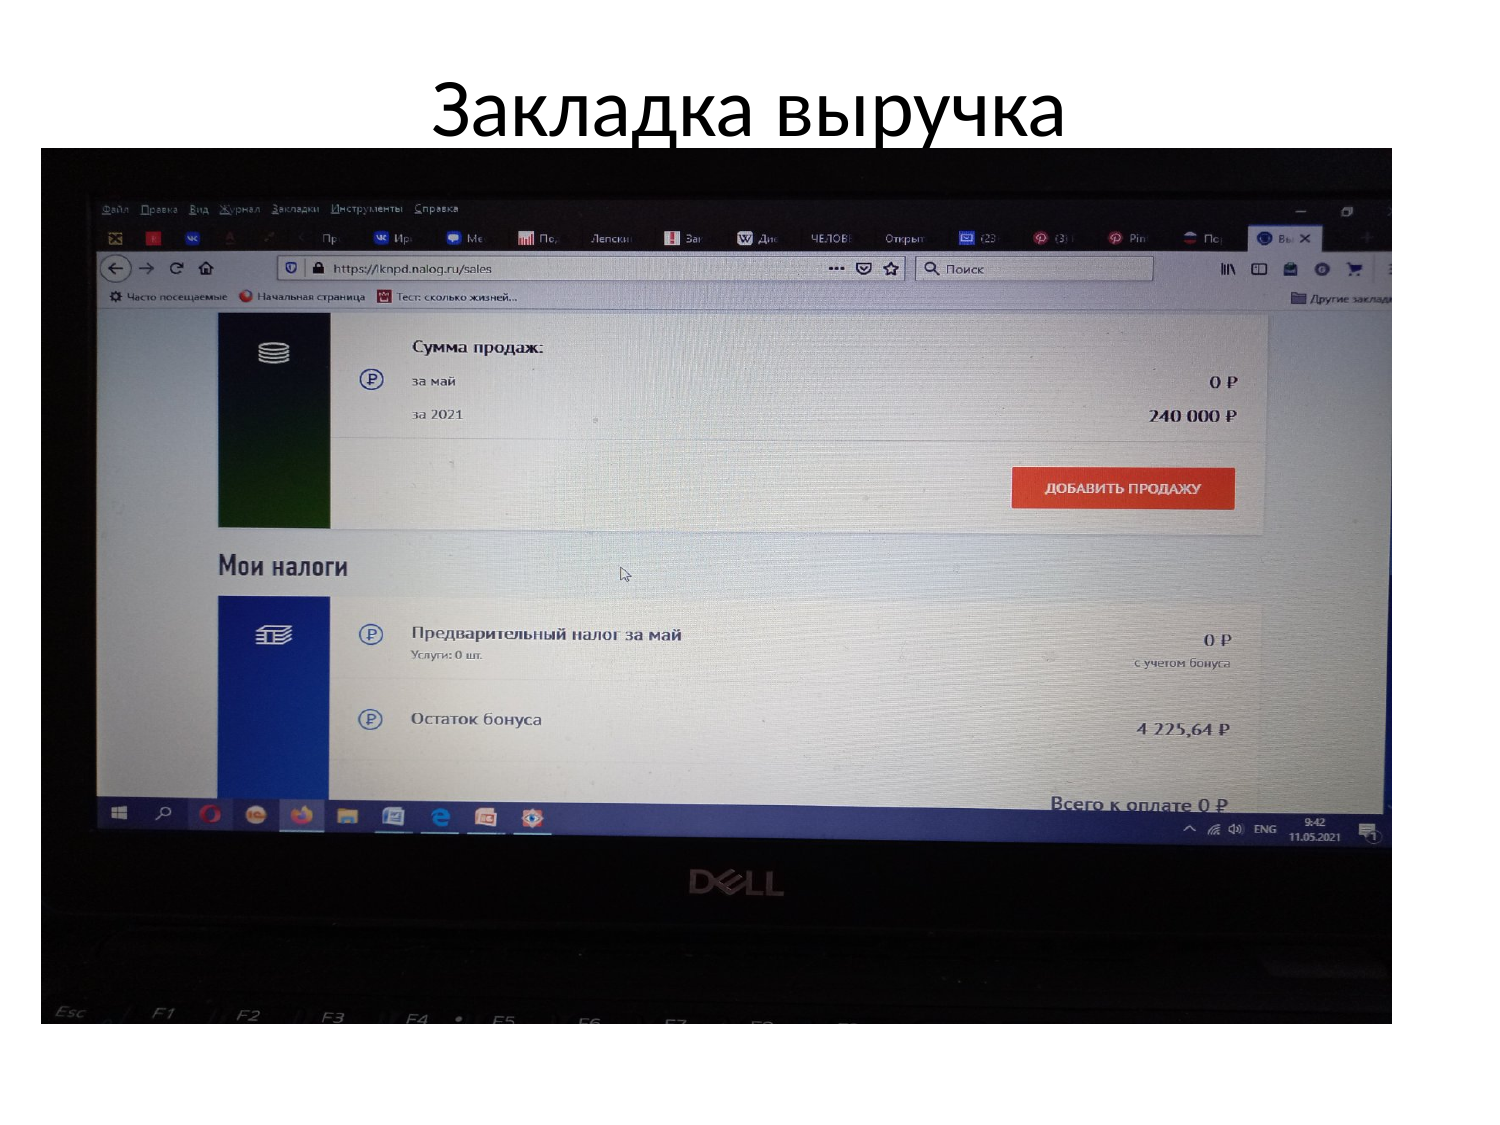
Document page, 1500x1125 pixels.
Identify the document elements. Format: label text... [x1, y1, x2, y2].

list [40, 148, 1392, 1024]
title Закладка выручка [75, 45, 1425, 161]
